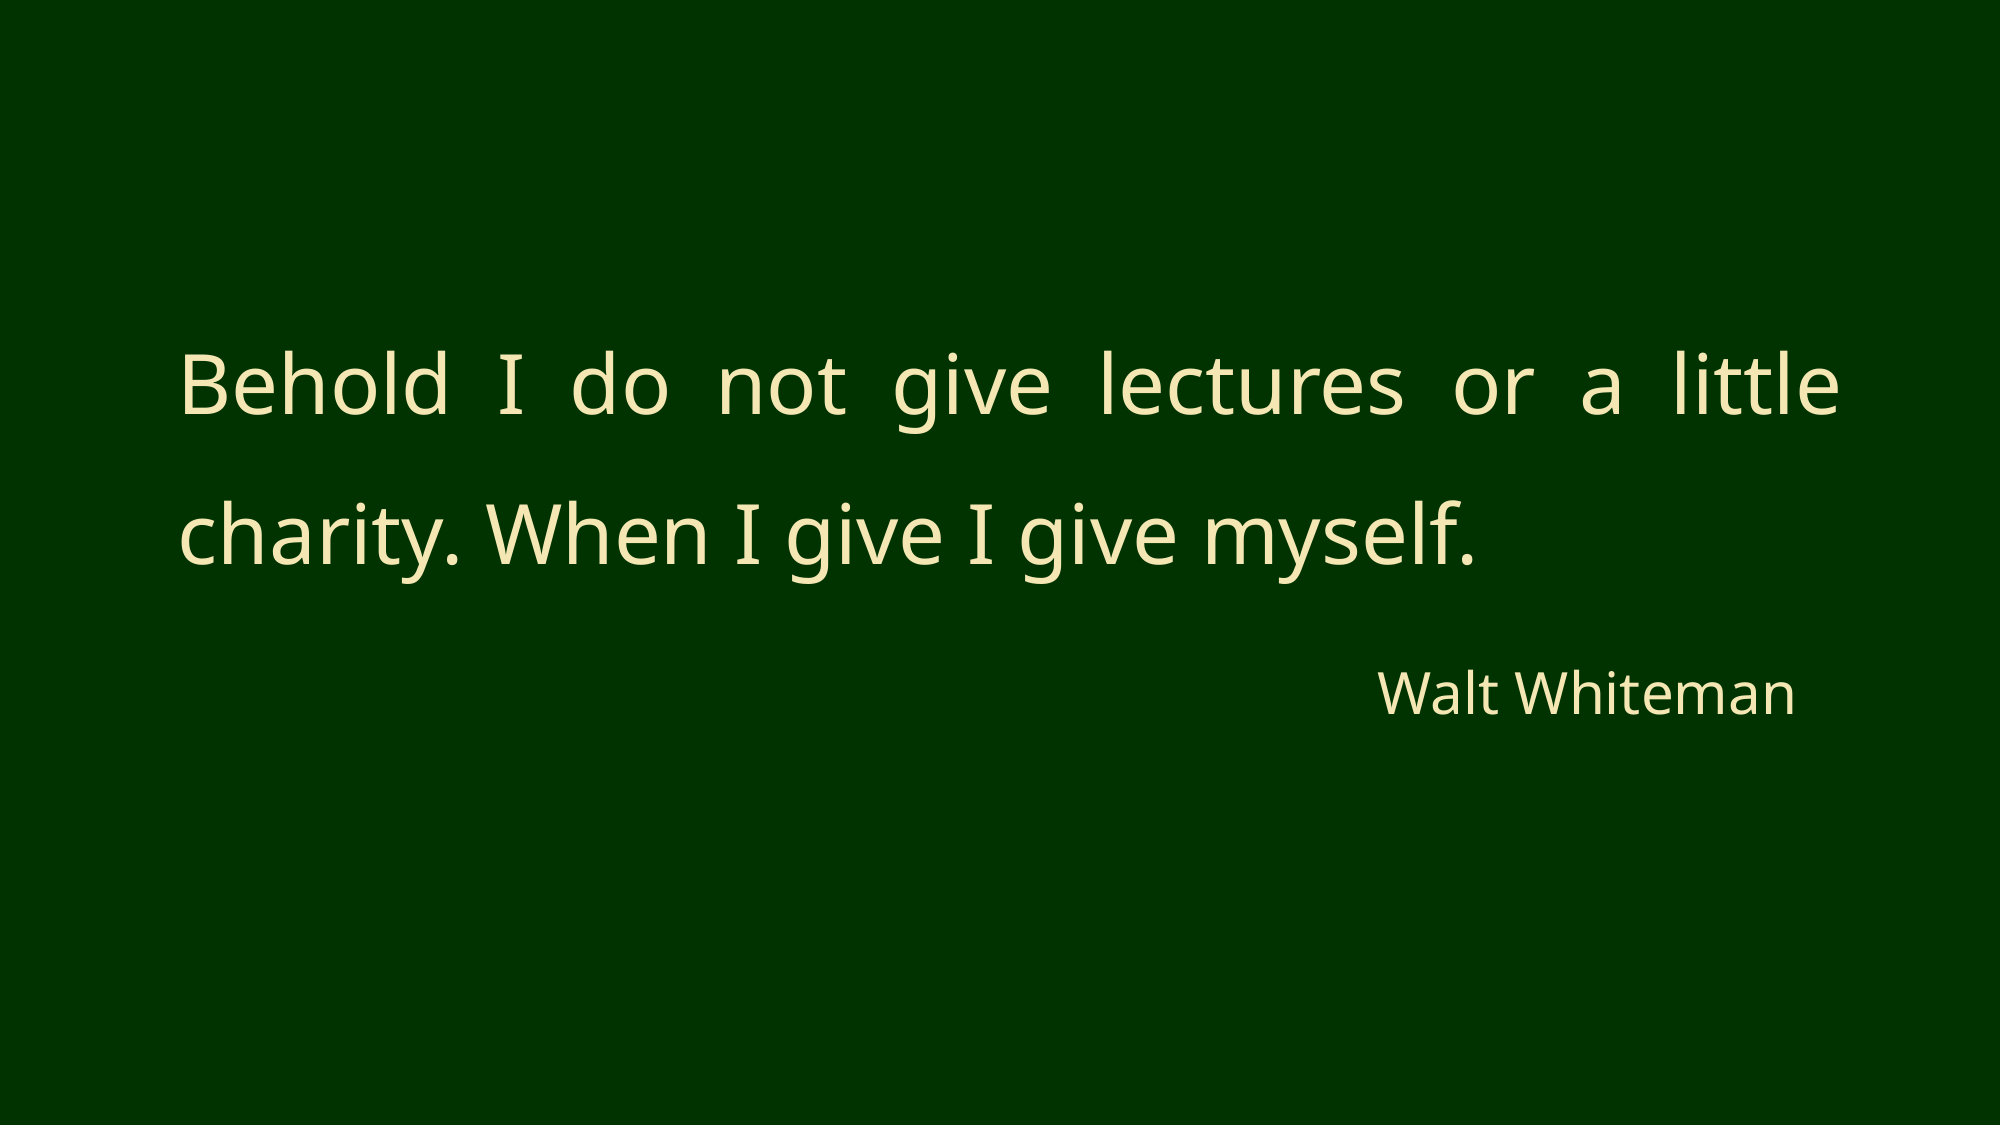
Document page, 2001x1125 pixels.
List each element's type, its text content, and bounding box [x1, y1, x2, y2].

text_box Behold I do not give lectures or a little charity. When I give I give myself. Walt Whiteman [163, 203, 1859, 739]
